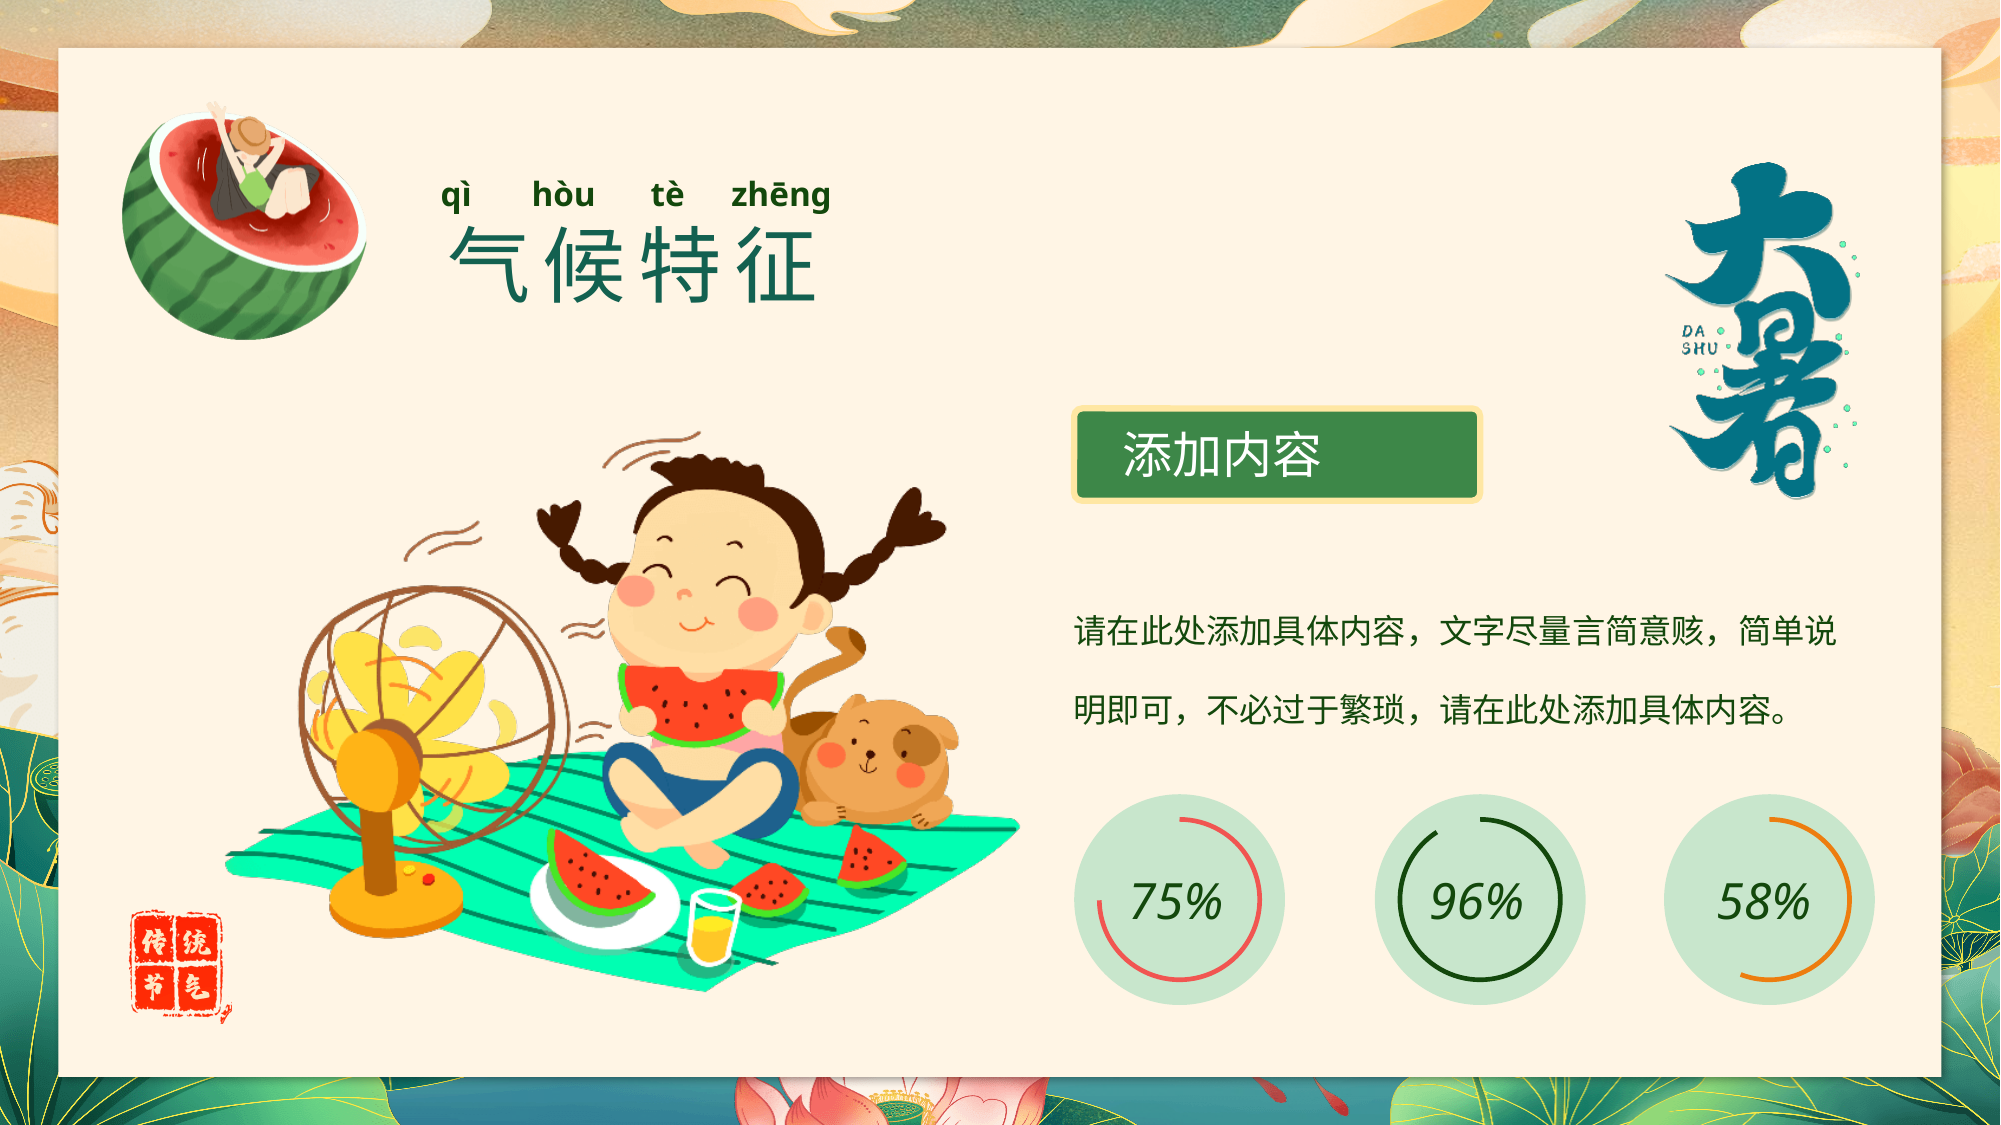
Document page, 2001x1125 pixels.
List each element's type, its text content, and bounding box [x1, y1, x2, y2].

text_box 请在此处添加具体内容，文字尽量言简意赅，简单说明即可，不必过于繁琐，请在此处添加具体内容。 [1058, 562, 1875, 737]
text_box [1074, 408, 1481, 501]
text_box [393, 166, 867, 323]
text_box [120, 395, 1041, 1024]
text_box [1074, 794, 1875, 1005]
picture [0, 0, 2000, 1125]
